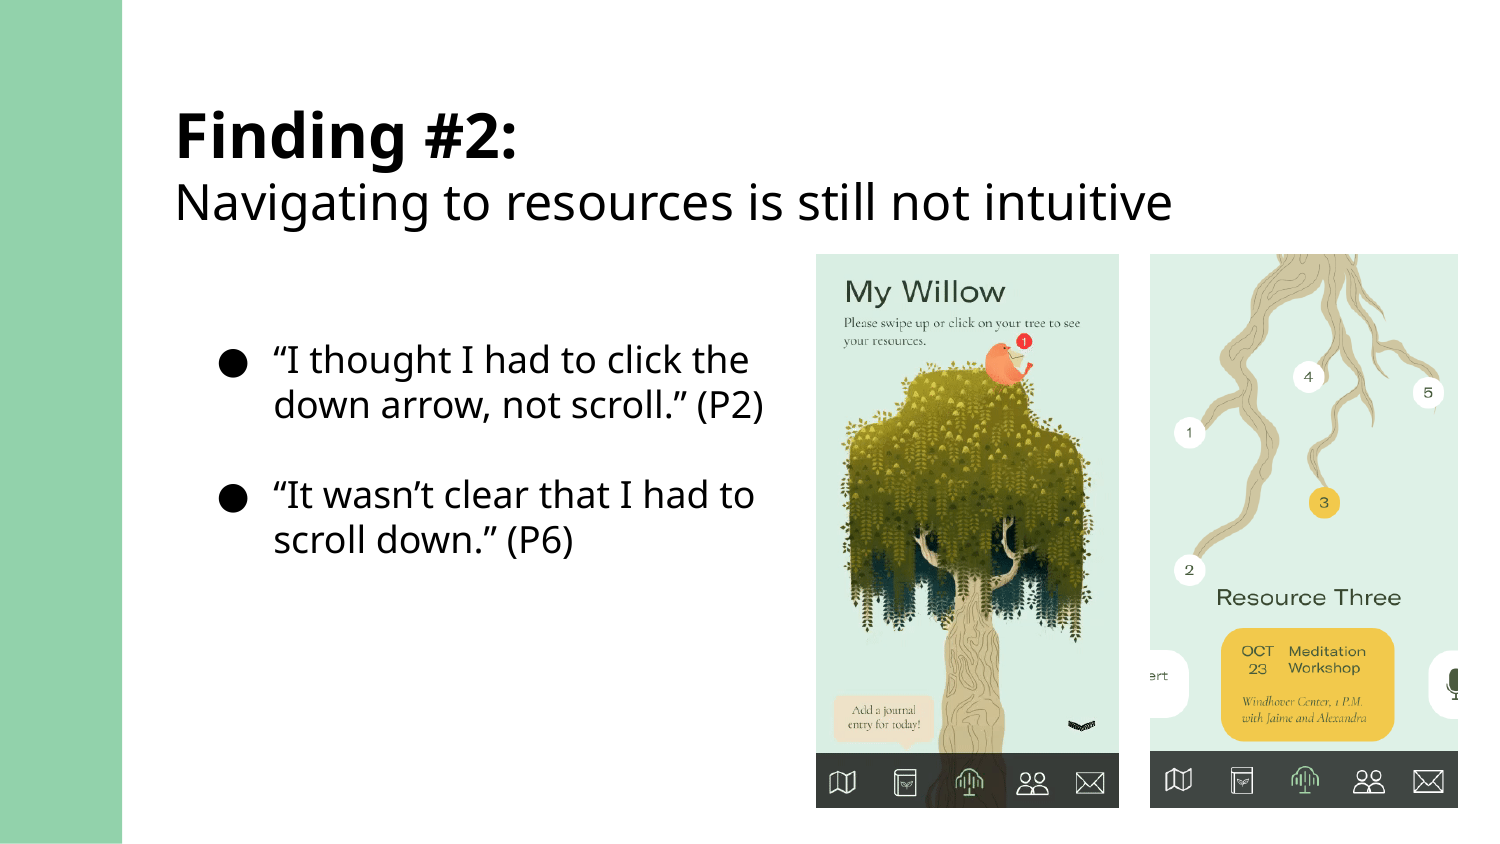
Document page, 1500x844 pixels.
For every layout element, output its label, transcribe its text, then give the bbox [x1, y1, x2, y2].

text_box “I thought I had to click the down arrow, not scroll.” (P2) “It wasn’t clear that I had to scroll down.” (P6) [183, 321, 794, 657]
title Finding #2: Navigating to resources is still not intuitive [159, 74, 1436, 253]
picture [1150, 254, 1458, 808]
picture [816, 254, 1120, 808]
